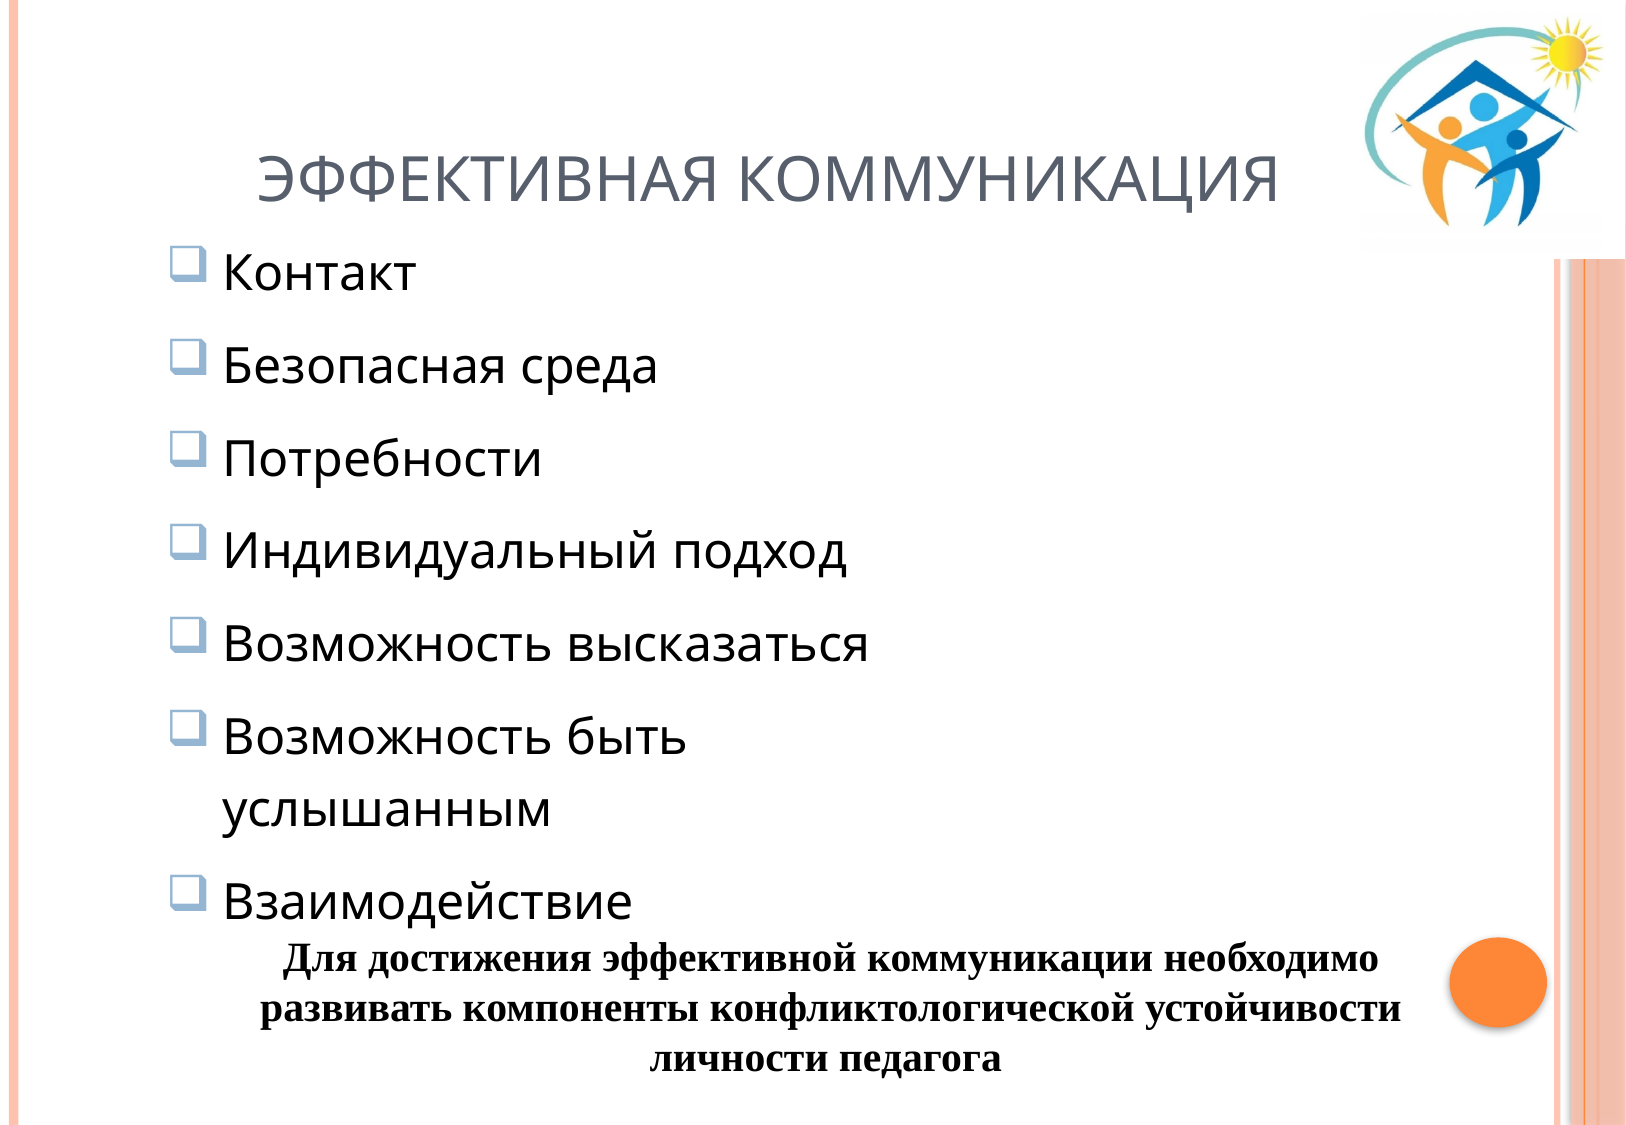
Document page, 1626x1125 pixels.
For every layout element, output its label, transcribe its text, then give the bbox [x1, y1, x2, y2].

text_box Для достижения эффективной коммуникации необходимо развивать компоненты конфликтологической устойчивости личности педагога [186, 922, 1476, 1088]
title Эффективная коммуникация [127, 61, 1331, 222]
text_box Контакт Безопасная среда Потребности Индивидуальный подход Возможность высказаться Возможность быть услышанным Взаимодействие [151, 220, 964, 937]
picture [1336, 0, 1626, 259]
